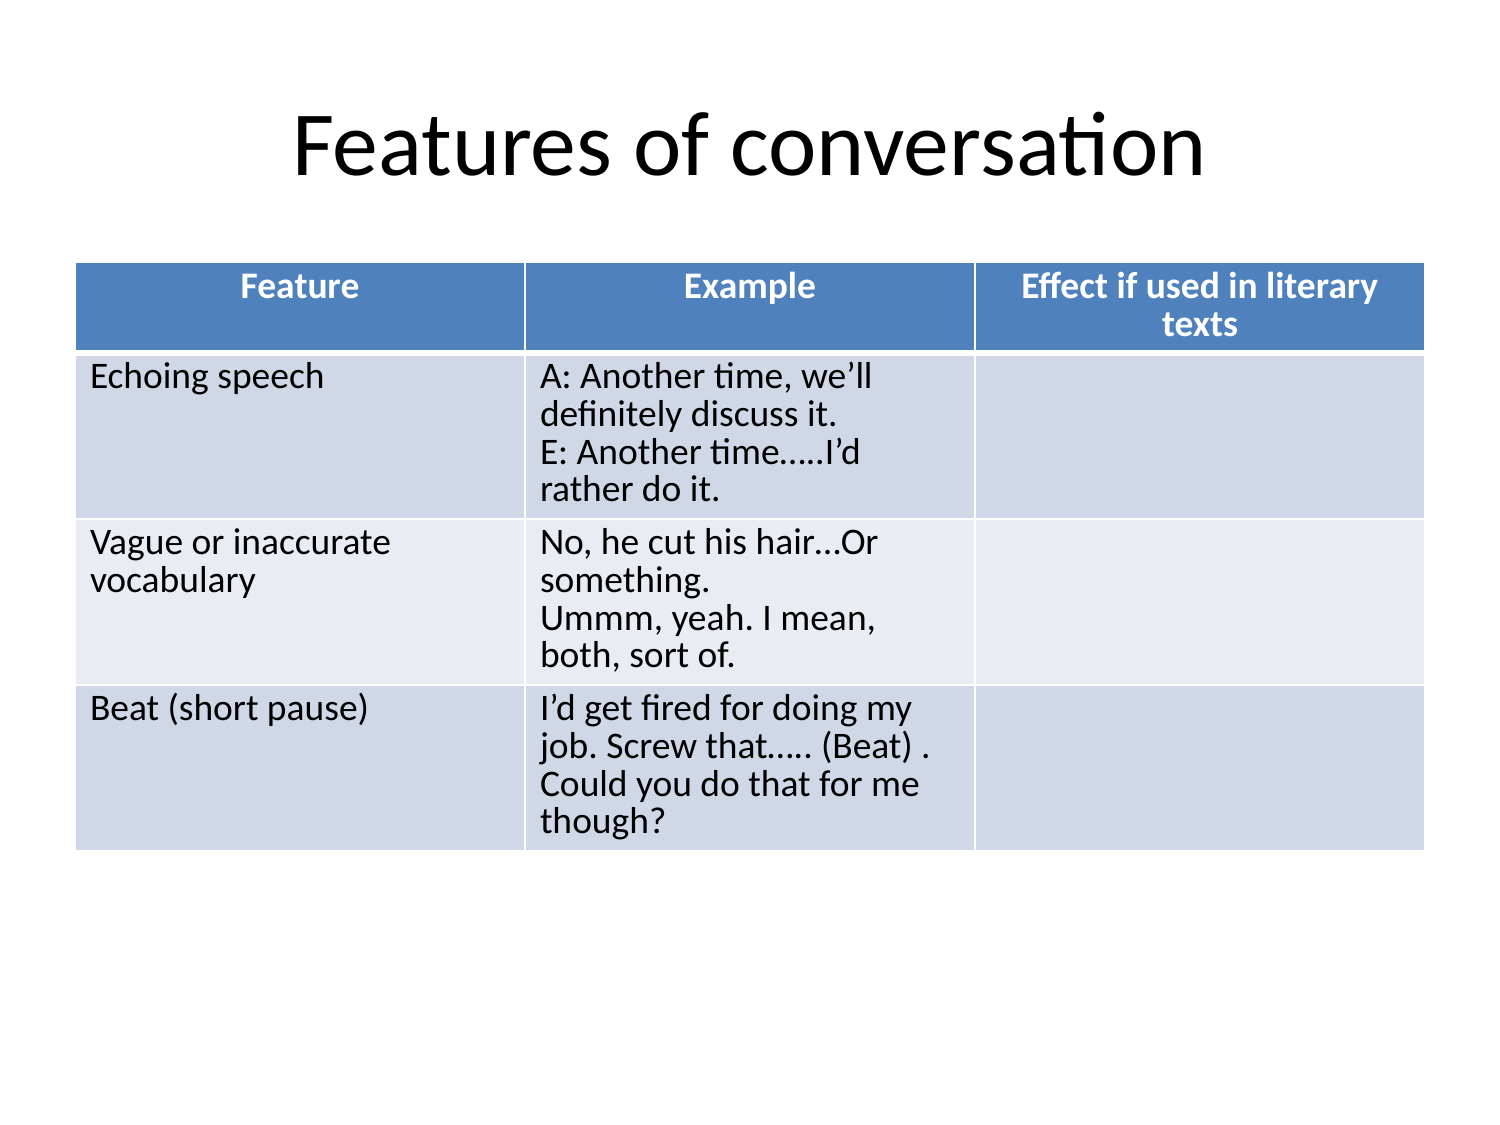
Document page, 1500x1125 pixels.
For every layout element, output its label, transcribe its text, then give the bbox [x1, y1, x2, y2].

table_cell [976, 520, 1424, 684]
table_cell Echoing speech [76, 356, 524, 518]
table_cell A: Another time, we’ll definitely discuss it. E: Another time…..I’d rather do it. [526, 356, 974, 518]
table_cell No, he cut his hair…Or something. Ummm, yeah. I mean, both, sort of. [526, 520, 974, 684]
title Features of conversation [75, 45, 1425, 233]
table_header Feature [76, 263, 524, 350]
table_cell I’d get fired for doing my job. Screw that….. (Beat) . Could you do that for me though? [526, 686, 974, 850]
table_cell [976, 686, 1424, 850]
table_cell Vague or inaccurate vocabulary [76, 520, 524, 684]
table_header Example [526, 263, 974, 350]
table_header Effect if used in literary texts [976, 263, 1424, 350]
table_cell [976, 356, 1424, 518]
table_cell Beat (short pause) [76, 686, 524, 850]
